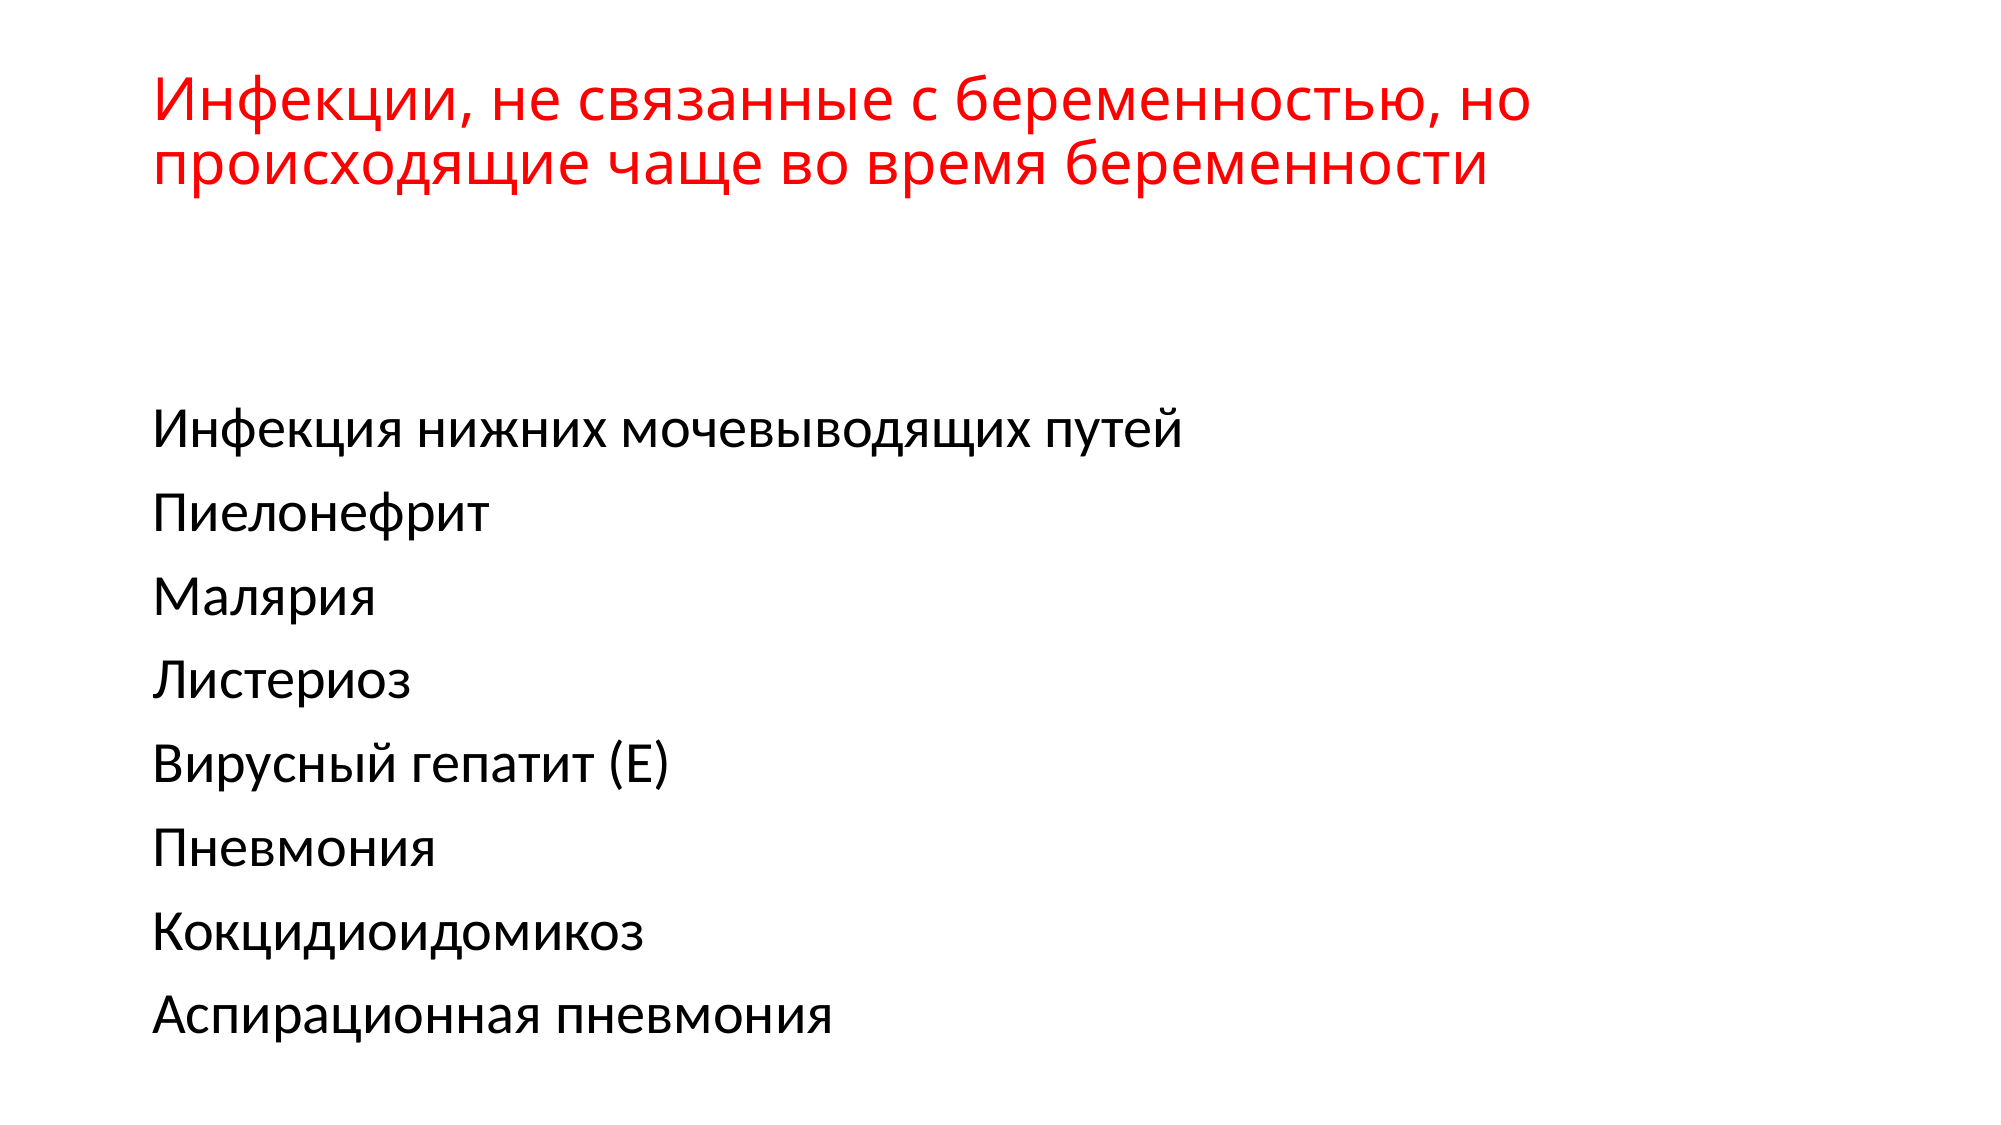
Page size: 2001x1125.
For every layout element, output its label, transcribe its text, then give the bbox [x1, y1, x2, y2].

list Инфекция нижних мочевыводящих путей Пиелонефрит Малярия Листериоз Вирусный гепатит (Е) Пневмония Кокцидиоидомикоз Аспирационная пневмония [137, 299, 1863, 1069]
title Инфекции, не связанные с беременностью, но происходящие чаще во время беременности [137, 59, 1863, 278]
